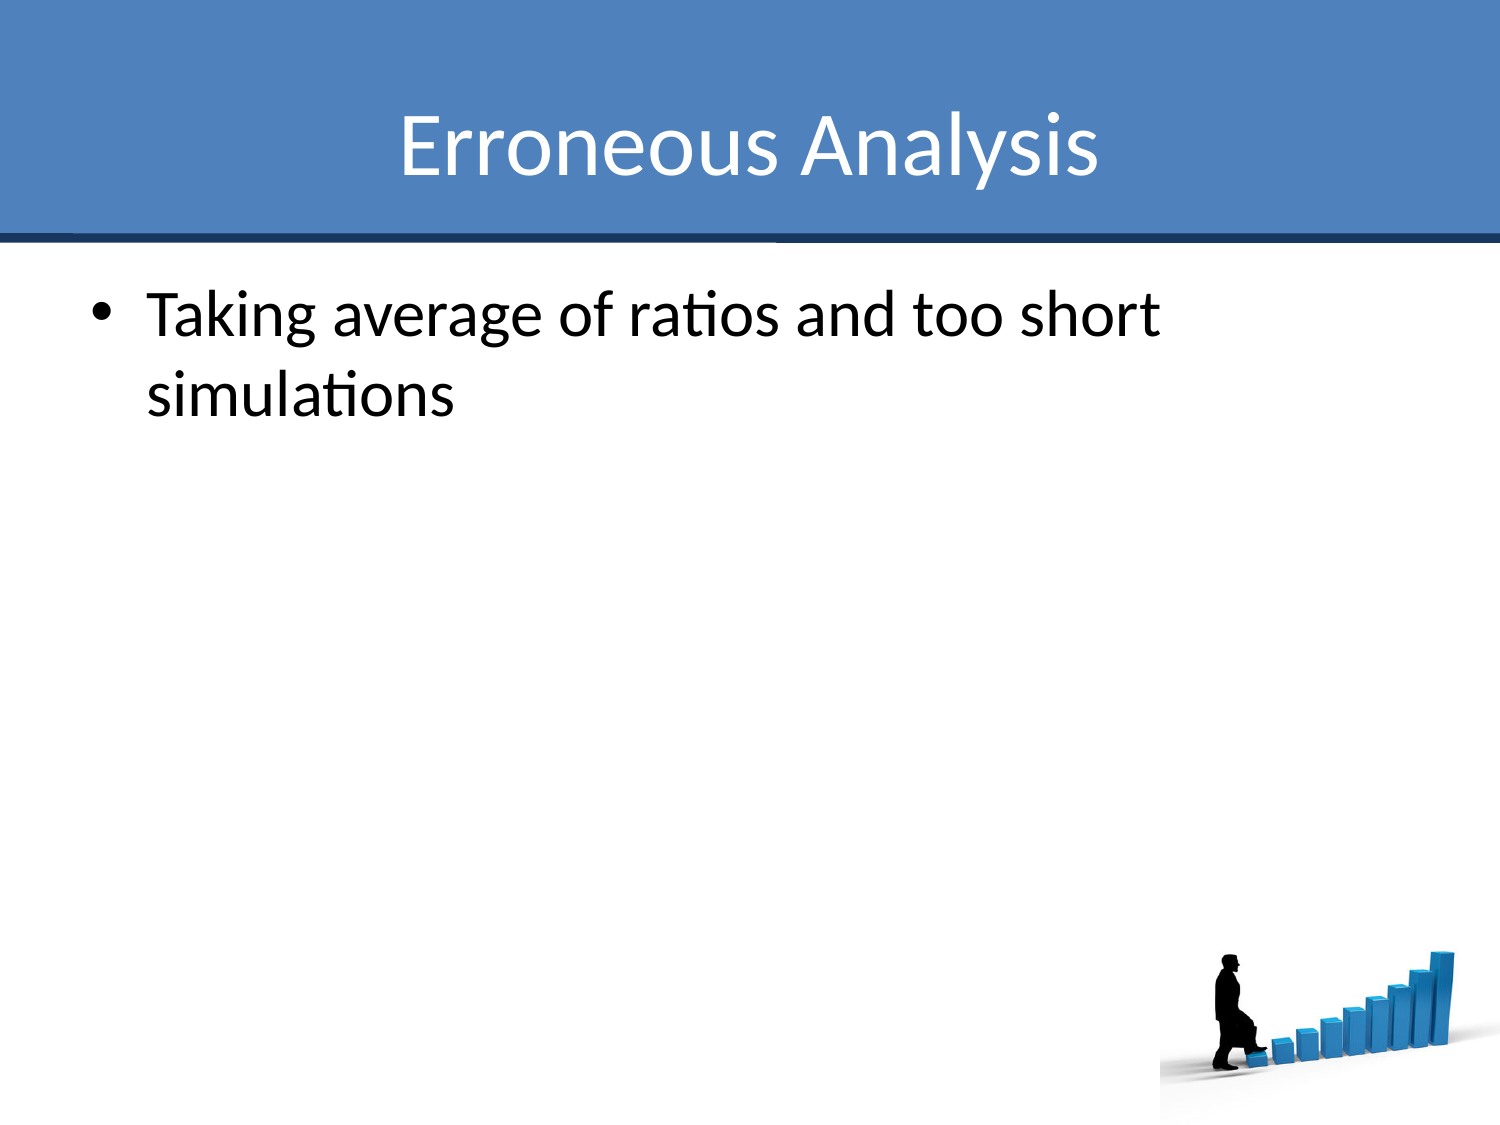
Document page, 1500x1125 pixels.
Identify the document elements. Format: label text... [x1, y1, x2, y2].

list Taking average of ratios and too short simulations [75, 262, 1425, 1005]
picture [1160, 890, 1500, 1125]
title Erroneous Analysis [75, 45, 1425, 233]
